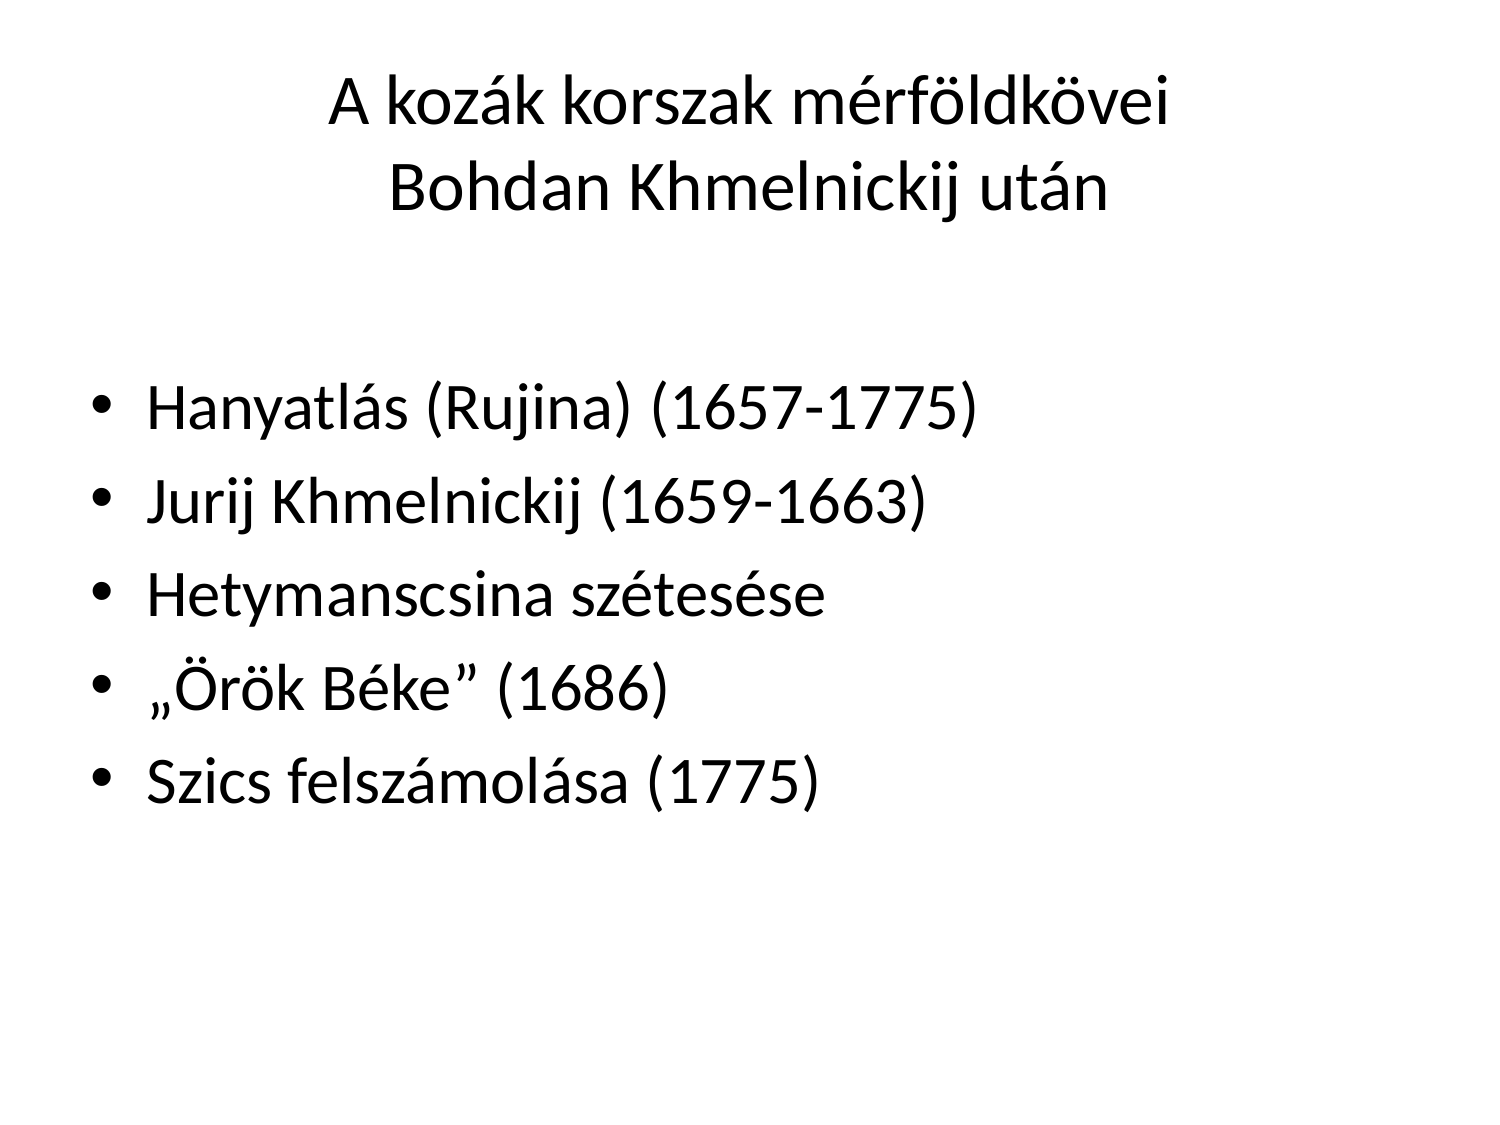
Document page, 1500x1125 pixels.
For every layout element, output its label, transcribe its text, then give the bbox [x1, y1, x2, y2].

title A kozák korszak mérföldkövei Bohdan Khmelnickij után [75, 45, 1425, 233]
list Hanyatlás (Rujina) (1657-1775) Jurij Khmelnickij (1659-1663) Hetymanscsina szétesése „Örök Béke” (1686) Szics felszámolása (1775) [75, 262, 1425, 1005]
